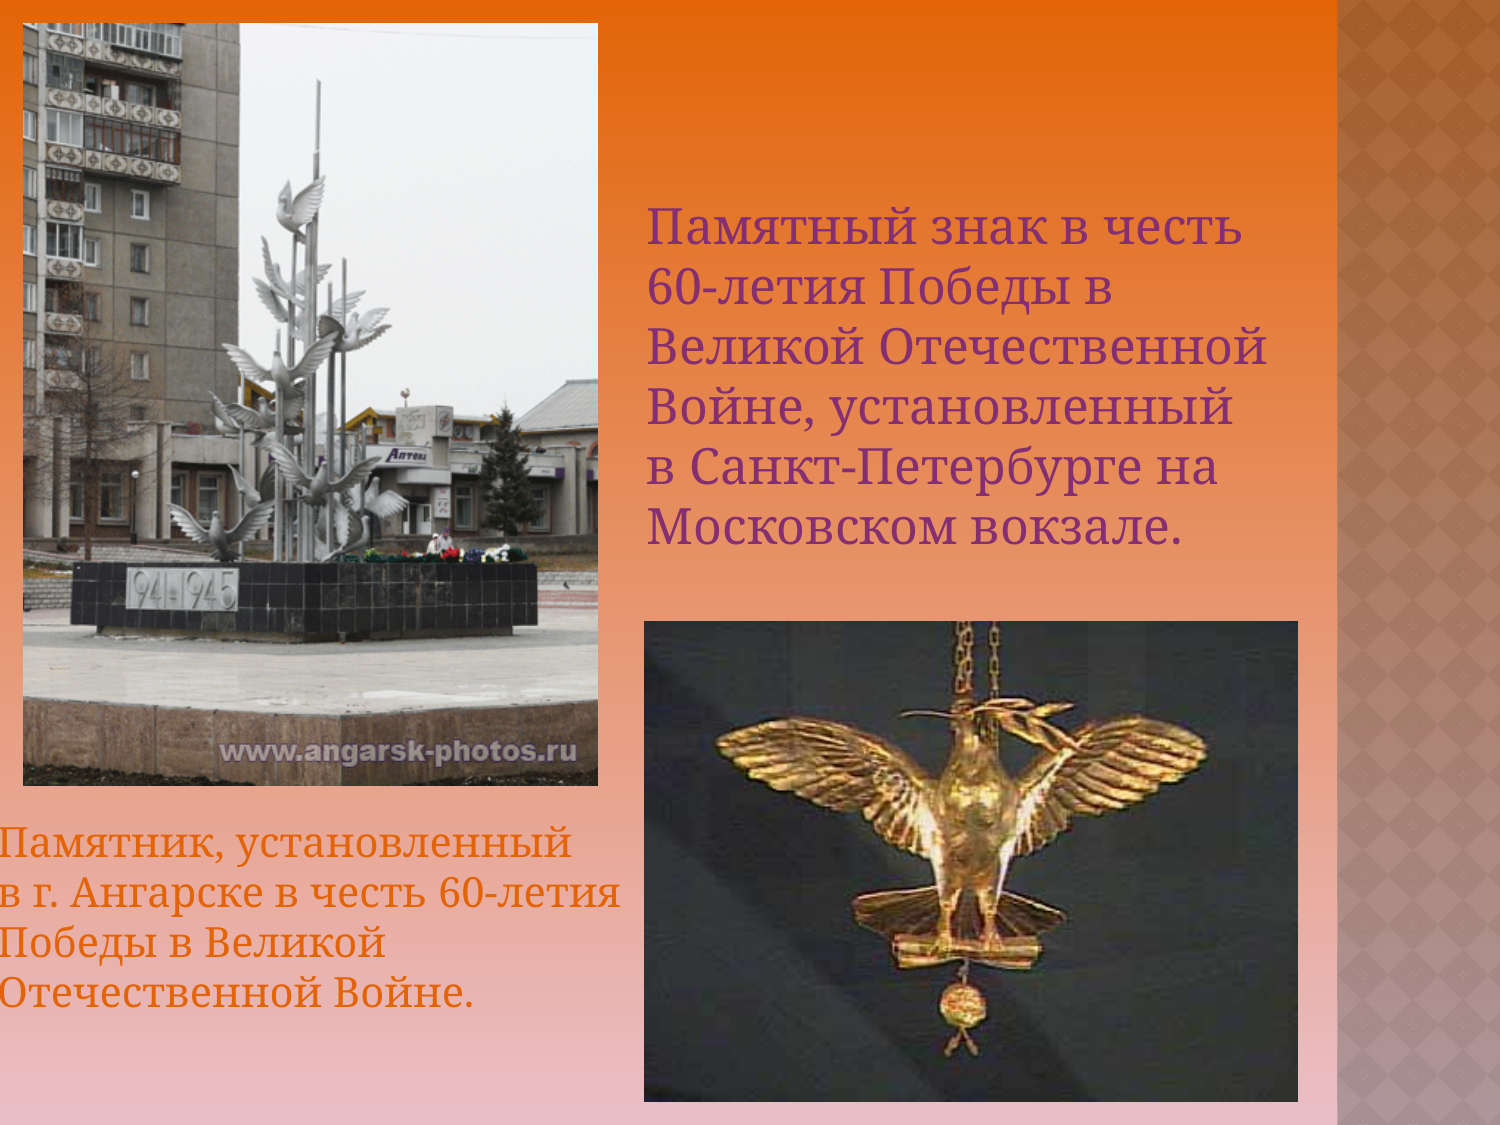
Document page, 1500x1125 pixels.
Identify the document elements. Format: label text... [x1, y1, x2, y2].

text_box Памятник, установленный в г. Ангарске в честь 60-летия Победы в Великой Отечественной Войне. [0, 808, 636, 1024]
picture [643, 620, 1298, 1102]
text_box Памятный знак в честь 60-летия Победы в Великой Отечественной Войне, установленный в Санкт-Петербурге на Московском вокзале. [632, 187, 1283, 563]
picture [22, 22, 599, 786]
